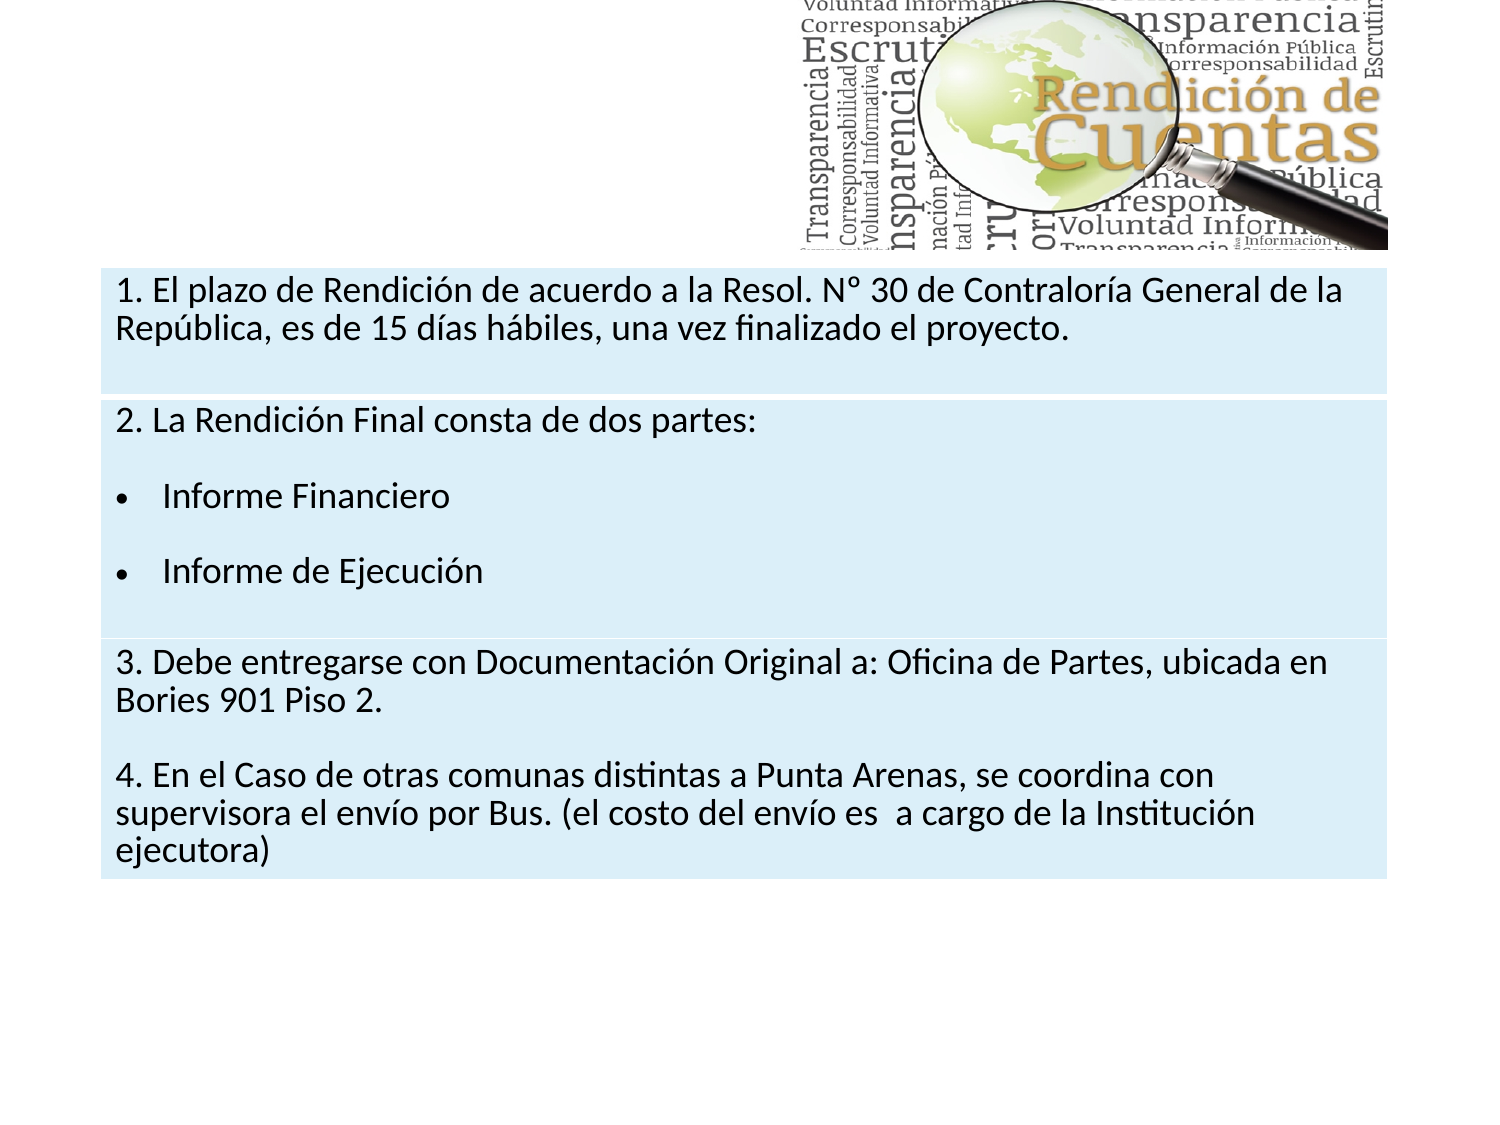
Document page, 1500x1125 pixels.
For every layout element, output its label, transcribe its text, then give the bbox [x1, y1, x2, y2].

table_cell 2. La Rendición Final consta de dos partes: Informe Financiero Informe de Ejecución [101, 400, 1387, 638]
table_cell 3. Debe entregarse con Documentación Original a: Oficina de Partes, ubicada en Bories 901 Piso 2. 4. En el Caso de otras comunas distintas a Punta Arenas, se coordina con supervisora el envío por Bus. (el costo del envío es a cargo de la Institución ejecutora) [101, 639, 1387, 879]
table_header 1. El plazo de Rendición de acuerdo a la Resol. Nº 30 de Contraloría General de la República, es de 15 días hábiles, una vez finalizado el proyecto. [101, 268, 1387, 394]
list [147, 172, 1400, 1047]
picture [797, 0, 1388, 250]
